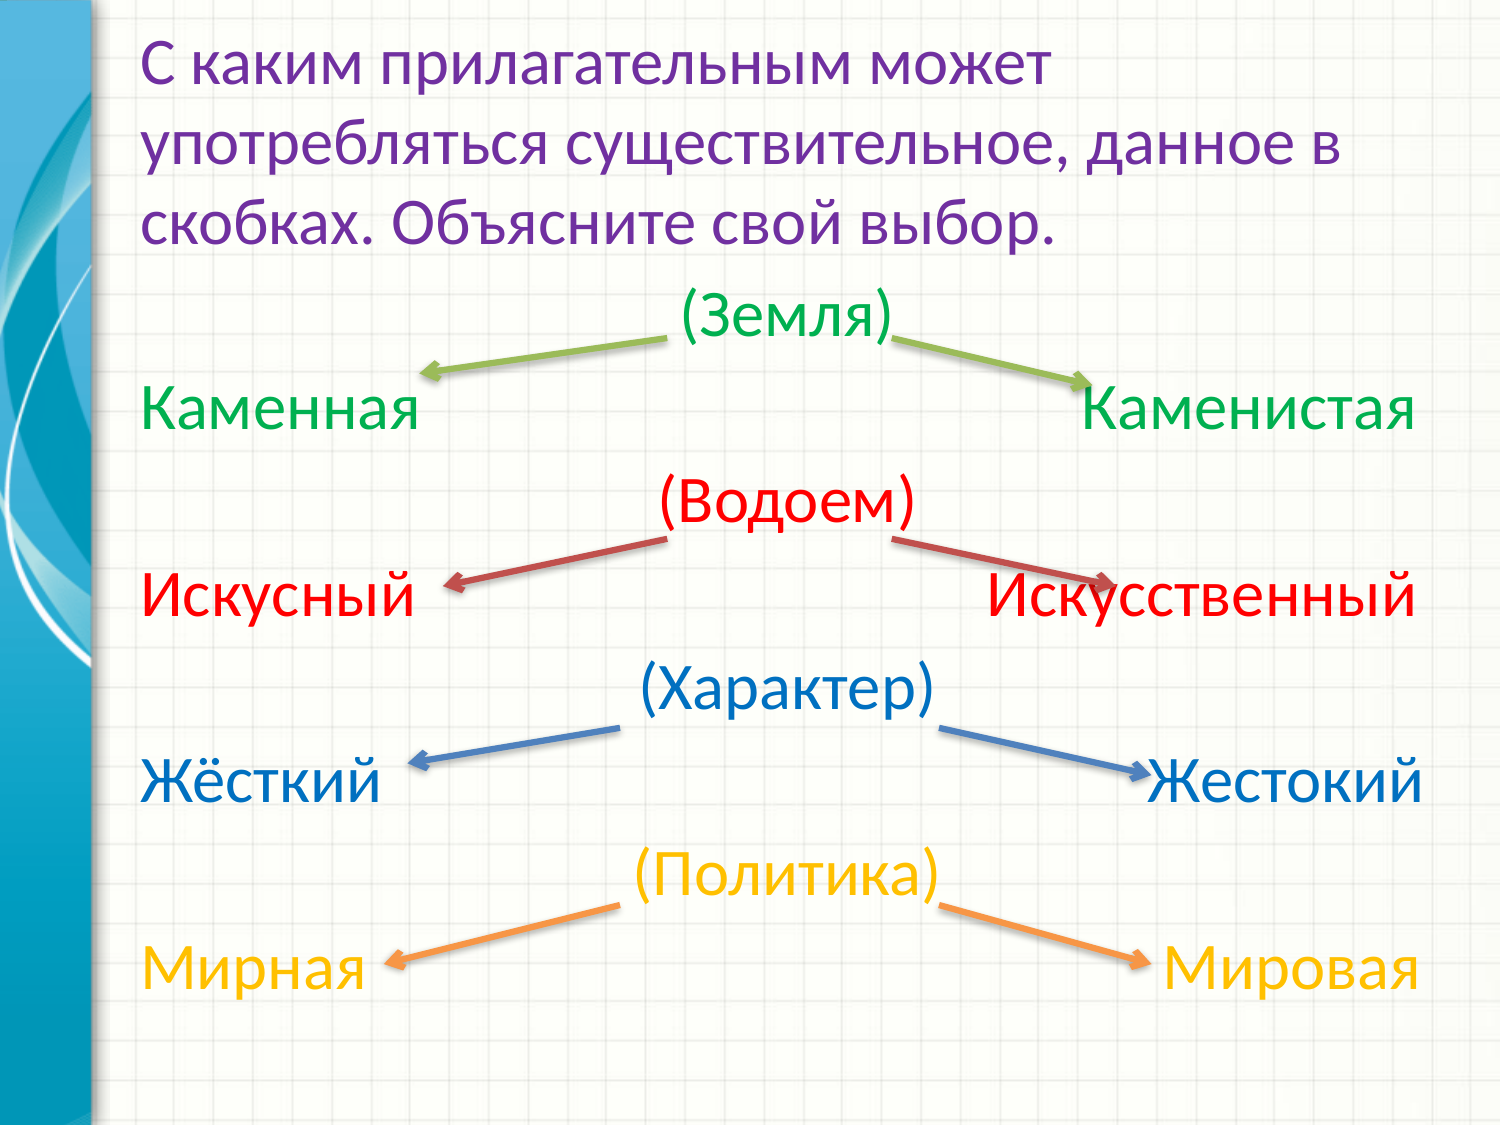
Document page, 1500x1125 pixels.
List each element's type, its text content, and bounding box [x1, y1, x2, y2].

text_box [938, 904, 1152, 965]
list (Земля) Каменная Каменистая (Водоем) Искусный Искусственный (Характер) Жёсткий Жестокий (Политика) Мирная Мировая [125, 261, 1450, 1106]
picture [0, 0, 1500, 1125]
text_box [418, 337, 668, 374]
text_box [407, 727, 621, 764]
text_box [442, 538, 668, 587]
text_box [891, 337, 1093, 386]
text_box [891, 538, 1117, 587]
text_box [938, 727, 1152, 776]
title С каким прилагательным может употребляться существительное, данное в скобках. Объясните свой выбор. [125, 44, 1450, 232]
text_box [383, 904, 621, 965]
